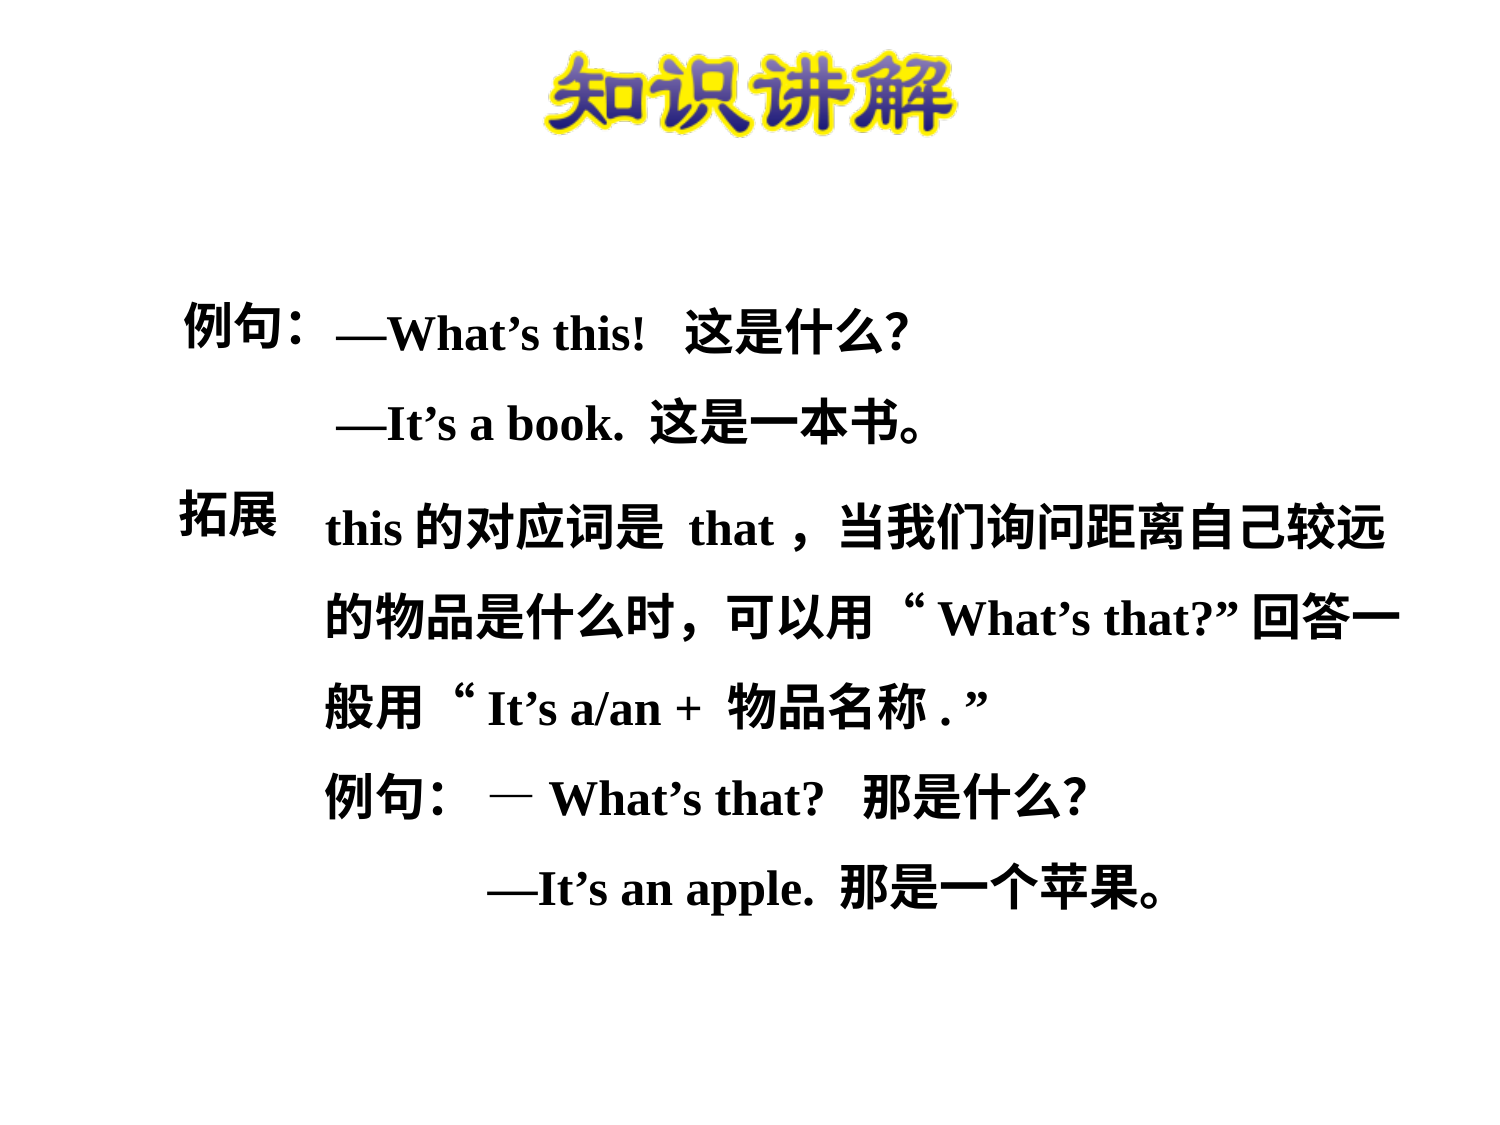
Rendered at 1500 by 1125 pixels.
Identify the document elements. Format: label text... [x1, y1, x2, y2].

text_box this的对应词是 that，当我们询问距离自己较远 的物品是什么时，可以用“What’s that?”回答一 般用“It’s a/an + 物品名称. ” 例句： —What’s that? 那是什么？ —It’s an apple. 那是一个苹果。 [310, 458, 1469, 923]
text_box 拓展 [163, 474, 304, 550]
text_box —What’s this! 这是什么？ —It’s a book. 这是一本书。 [321, 263, 963, 458]
text_box 例句： [169, 287, 329, 362]
picture [538, 45, 964, 145]
